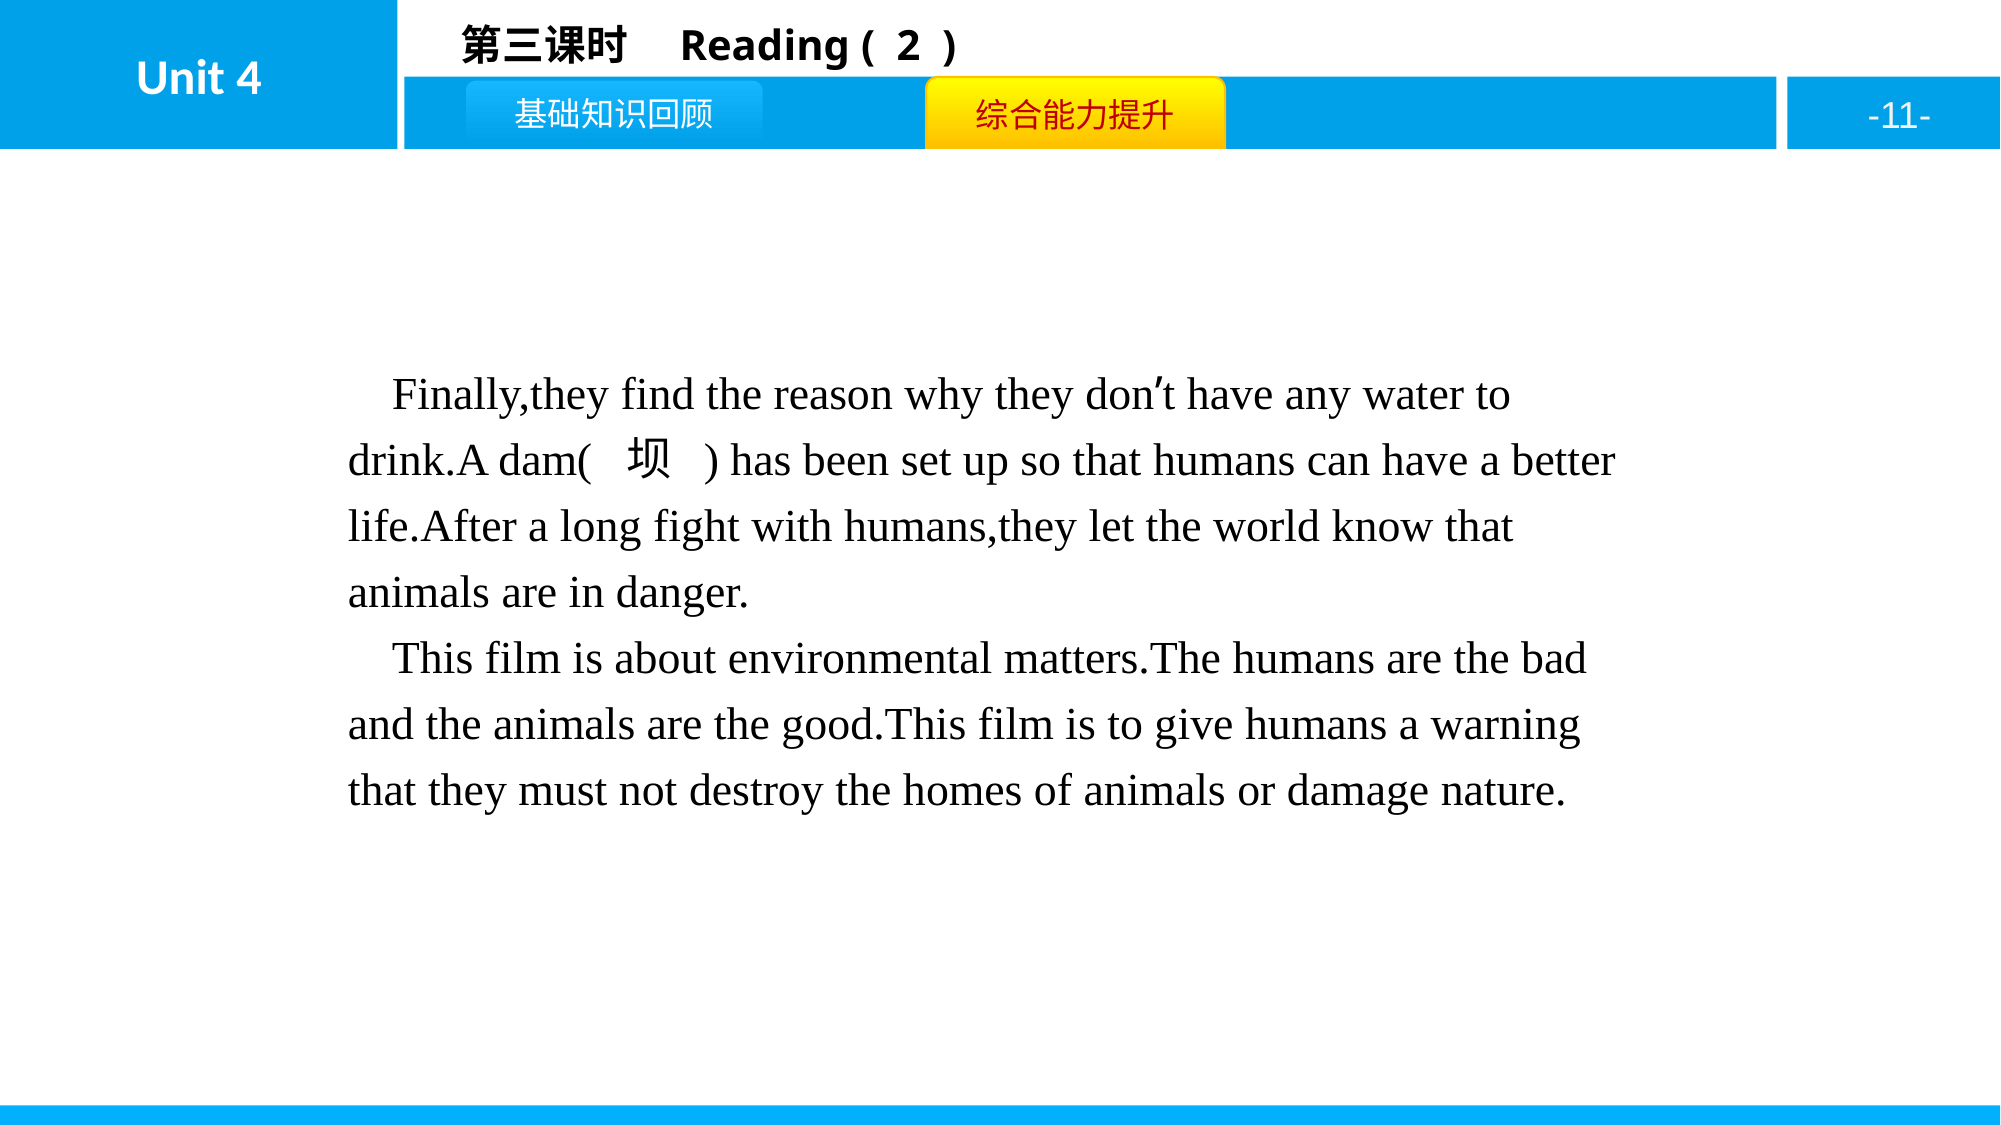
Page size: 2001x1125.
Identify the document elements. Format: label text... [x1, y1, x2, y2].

text_box Finally,they find the reason why they don’t have any water to drink.A dam( 坝 ) has been set up so that humans can have a better life.After a long fight with humans,they let the world know that animals are in danger. This film is about environmental matters.The humans are the bad and the animals are the good.This film is to give humans a warning that they must not destroy the homes of animals or damage nature. [333, 345, 1667, 822]
